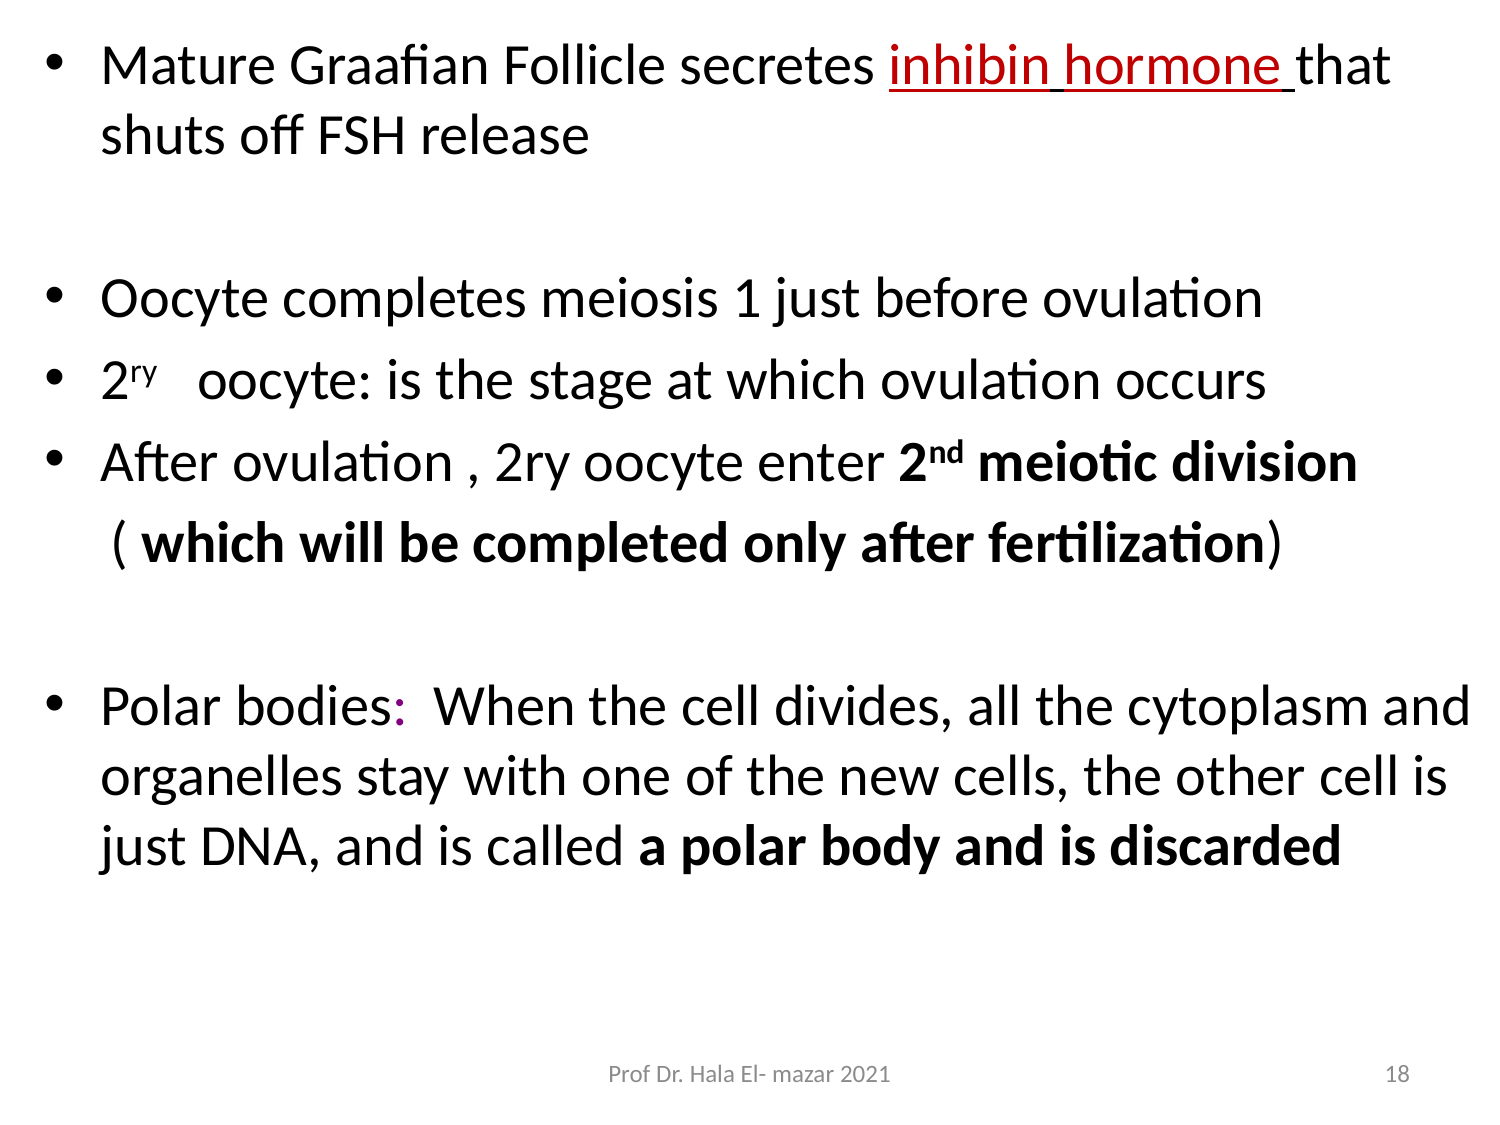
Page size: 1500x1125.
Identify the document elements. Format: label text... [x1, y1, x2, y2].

footer Prof Dr. Hala El- mazar 2021 [512, 1042, 988, 1103]
list Mature Graafian Follicle secretes inhibin hormone that shuts off FSH release Oocyte completes meiosis 1 just before ovulation 2ry oocyte: is the stage at which ovulation occurs After ovulation , 2ry oocyte enter 2nd meiotic division ( which will be completed only after fertilization) Polar bodies: When the cell divides, all the cytoplasm and organelles stay with one of the new cells, the other cell is just DNA, and is called a polar body and is discarded [29, 19, 1500, 1106]
slide_number 18 [1074, 1042, 1425, 1103]
